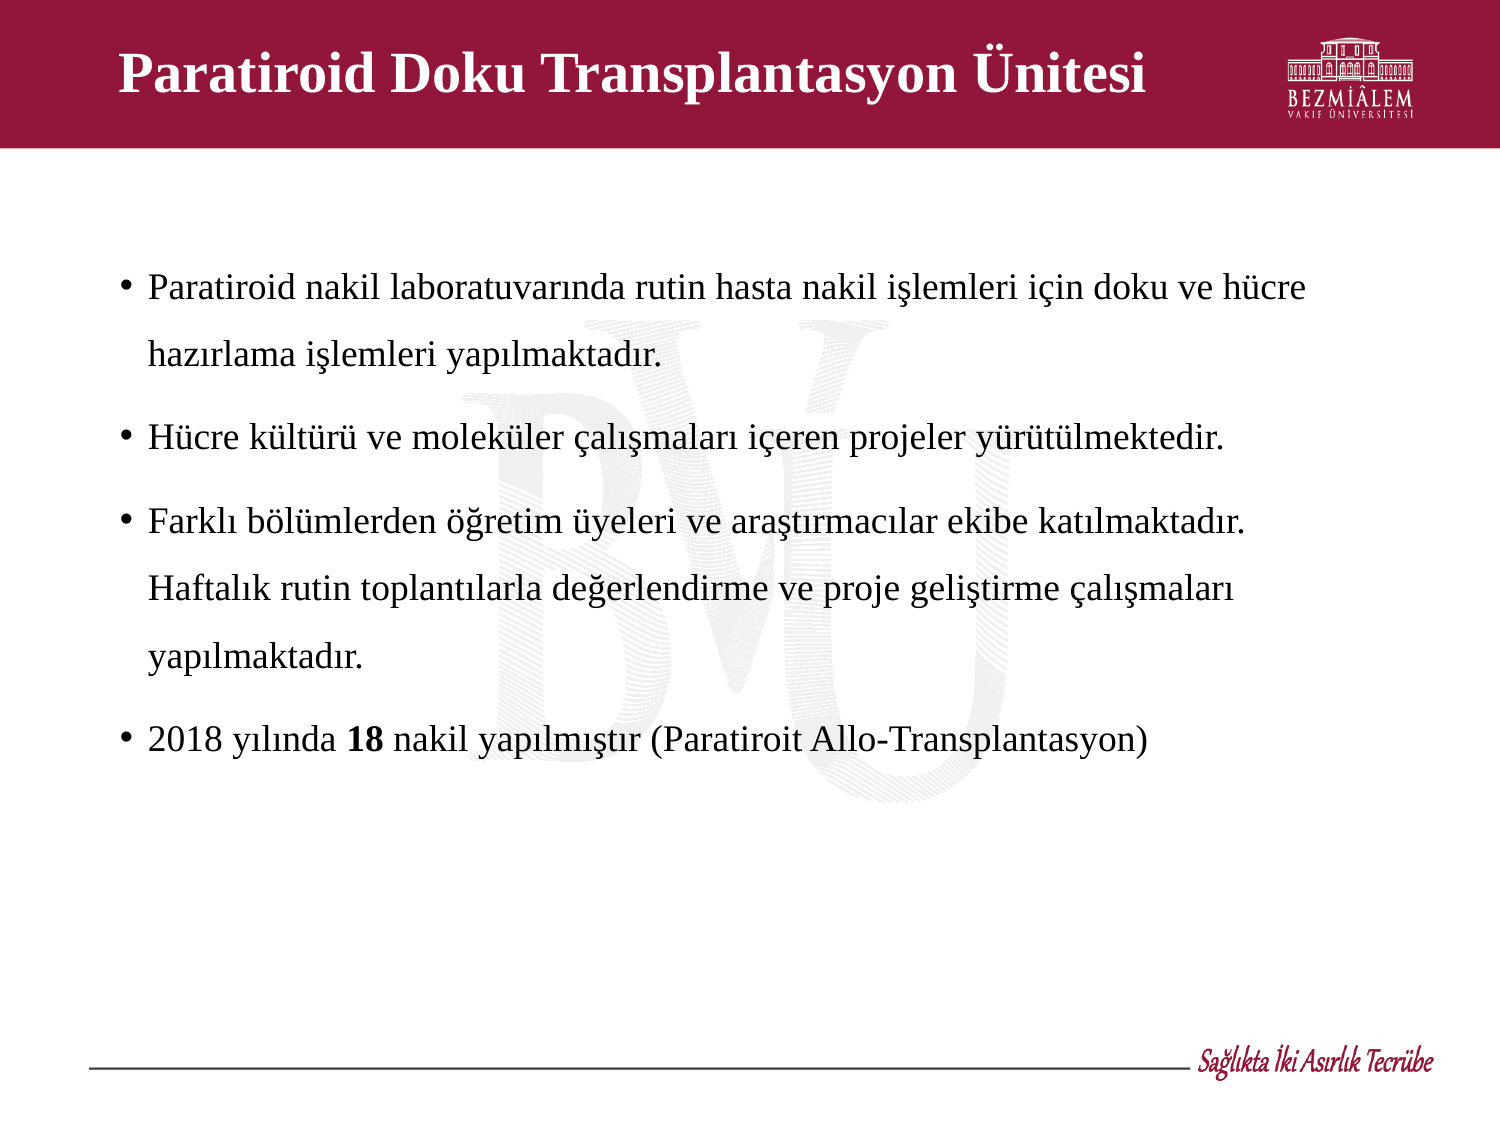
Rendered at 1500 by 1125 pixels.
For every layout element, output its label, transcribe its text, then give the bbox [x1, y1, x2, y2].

picture [0, 0, 1500, 1125]
text_box Paratiroid nakil laboratuvarında rutin hasta nakil işlemleri için doku ve hücre hazırlama işlemleri yapılmaktadır. Hücre kültürü ve moleküler çalışmaları içeren projeler yürütülmektedir. Farklı bölümlerden öğretim üyeleri ve araştırmacılar ekibe katılmaktadır. Haftalık rutin toplantılarla değerlendirme ve proje geliştirme çalışmaları yapılmaktadır. 2018 yılında 18 nakil yapılmıştır (Paratiroit Allo-Transplantasyon) [104, 231, 1376, 852]
title Paratiroid Doku Transplantasyon Ünitesi [103, 0, 1284, 149]
